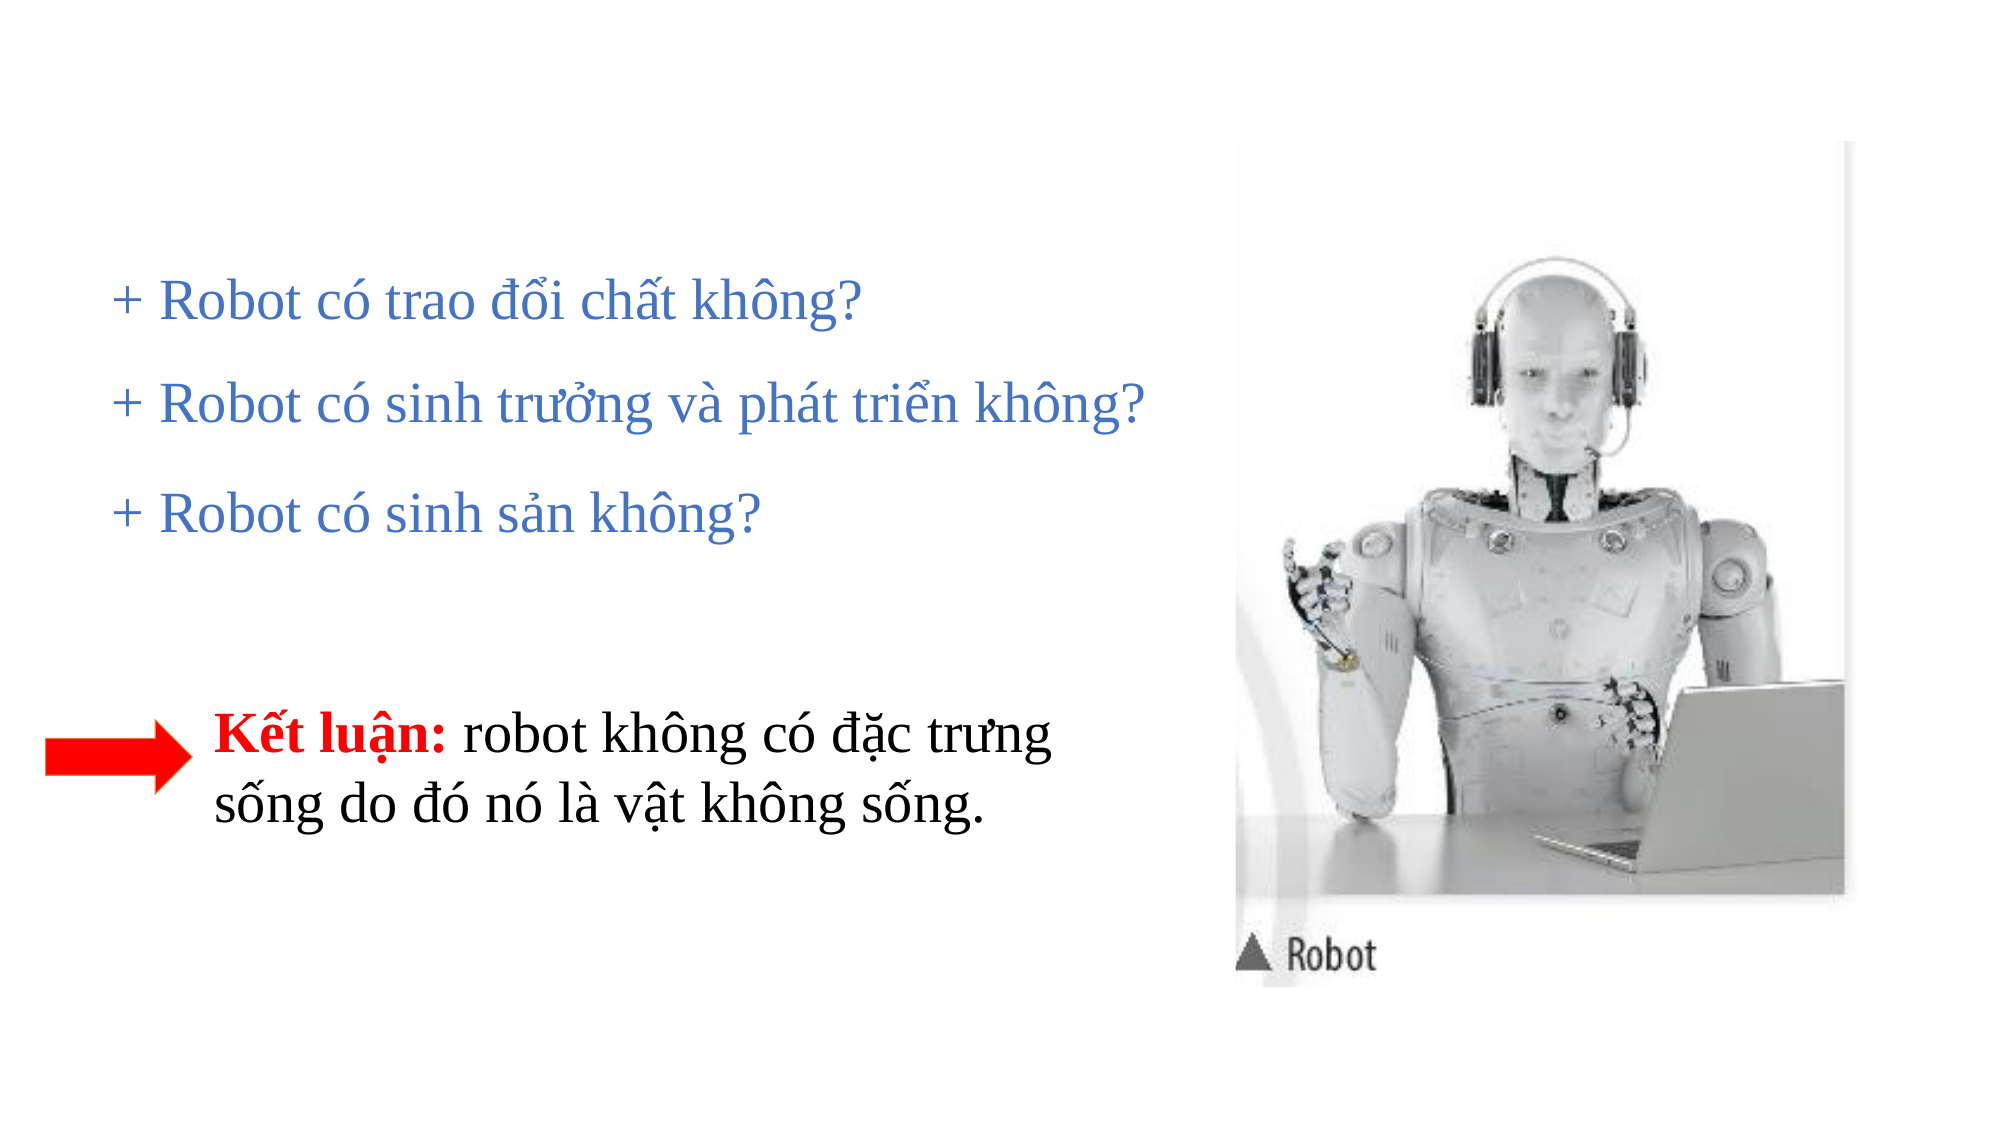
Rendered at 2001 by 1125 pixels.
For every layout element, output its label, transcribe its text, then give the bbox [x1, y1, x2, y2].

text_box Kết luận: robot không có đặc trưng sống do đó nó là vật không sống. [199, 686, 1169, 842]
text_box [45, 718, 193, 796]
text_box + Robot có sinh trưởng và phát triển không? [96, 368, 1169, 504]
text_box + Robot có trao đổi chất không? [96, 261, 1083, 368]
text_box + Robot có sinh sản không? [96, 474, 1083, 606]
picture [1235, 141, 1857, 987]
